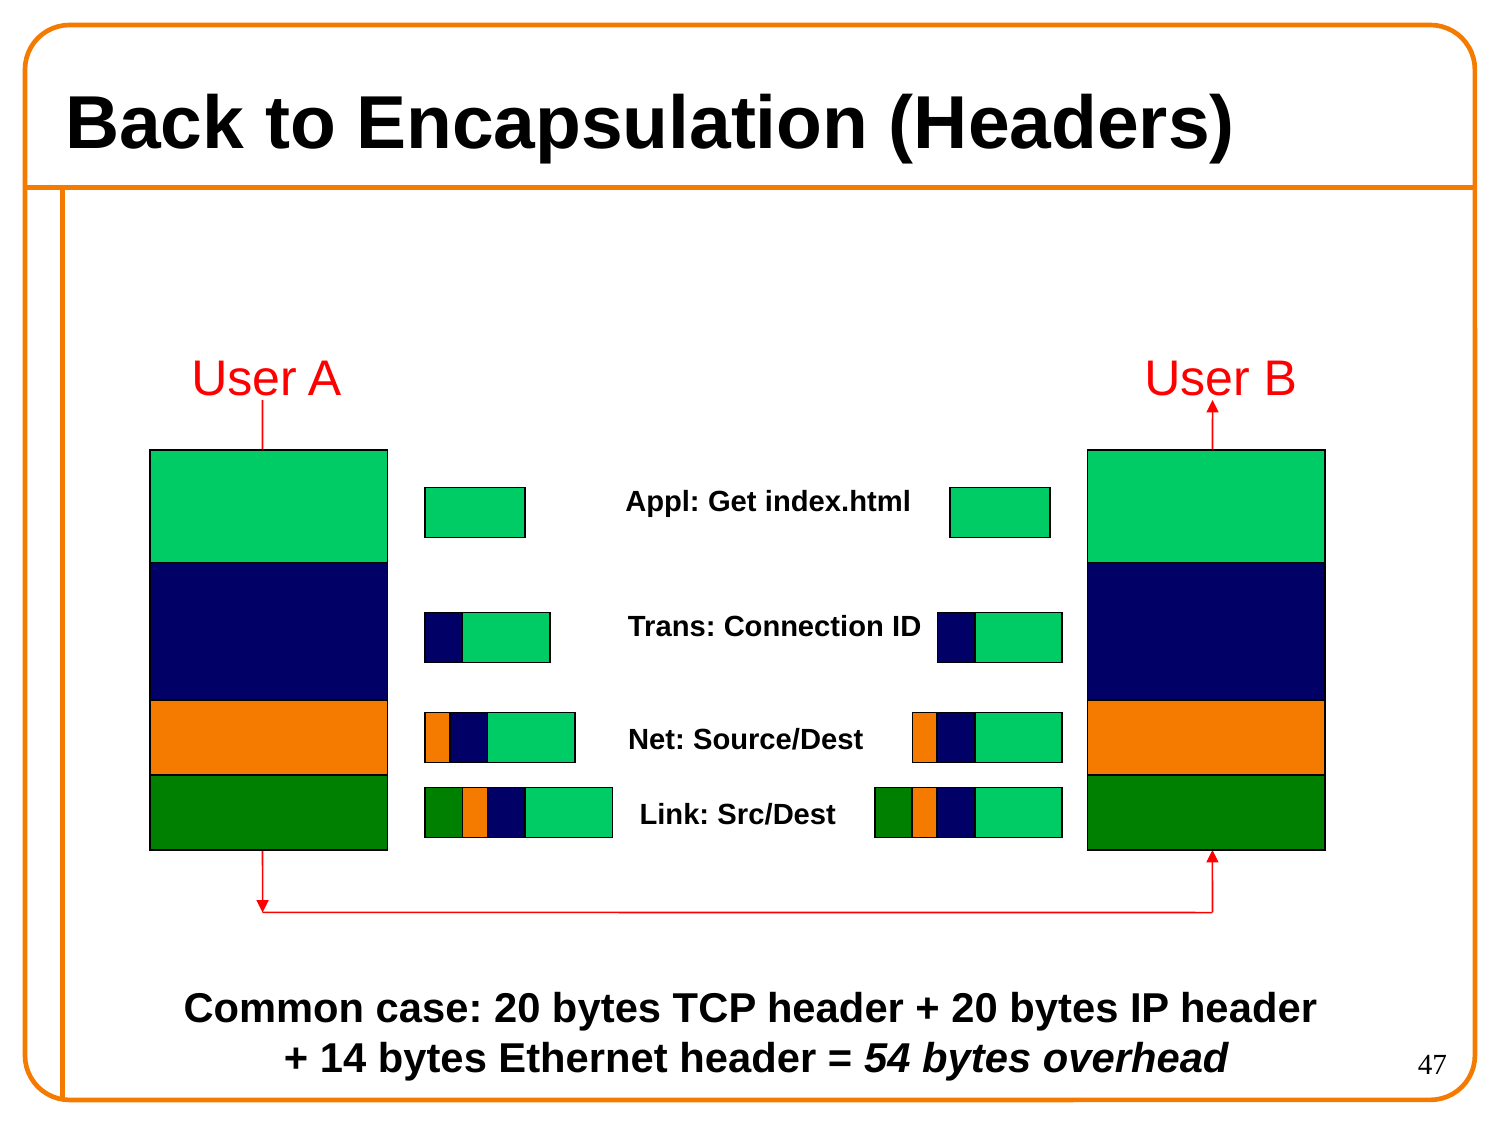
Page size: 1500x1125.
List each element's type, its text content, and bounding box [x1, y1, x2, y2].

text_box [149, 774, 1326, 851]
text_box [149, 699, 1326, 774]
slide_number 47 [1312, 1037, 1463, 1101]
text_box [262, 859, 1213, 913]
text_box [149, 337, 1326, 563]
title Back to Encapsulation (Headers) [50, 62, 1500, 175]
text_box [149, 570, 1326, 699]
text_box Common case: 20 bytes TCP header + 20 bytes IP header + 14 bytes Ethernet header = 54 bytes overhead [66, 973, 1447, 1089]
